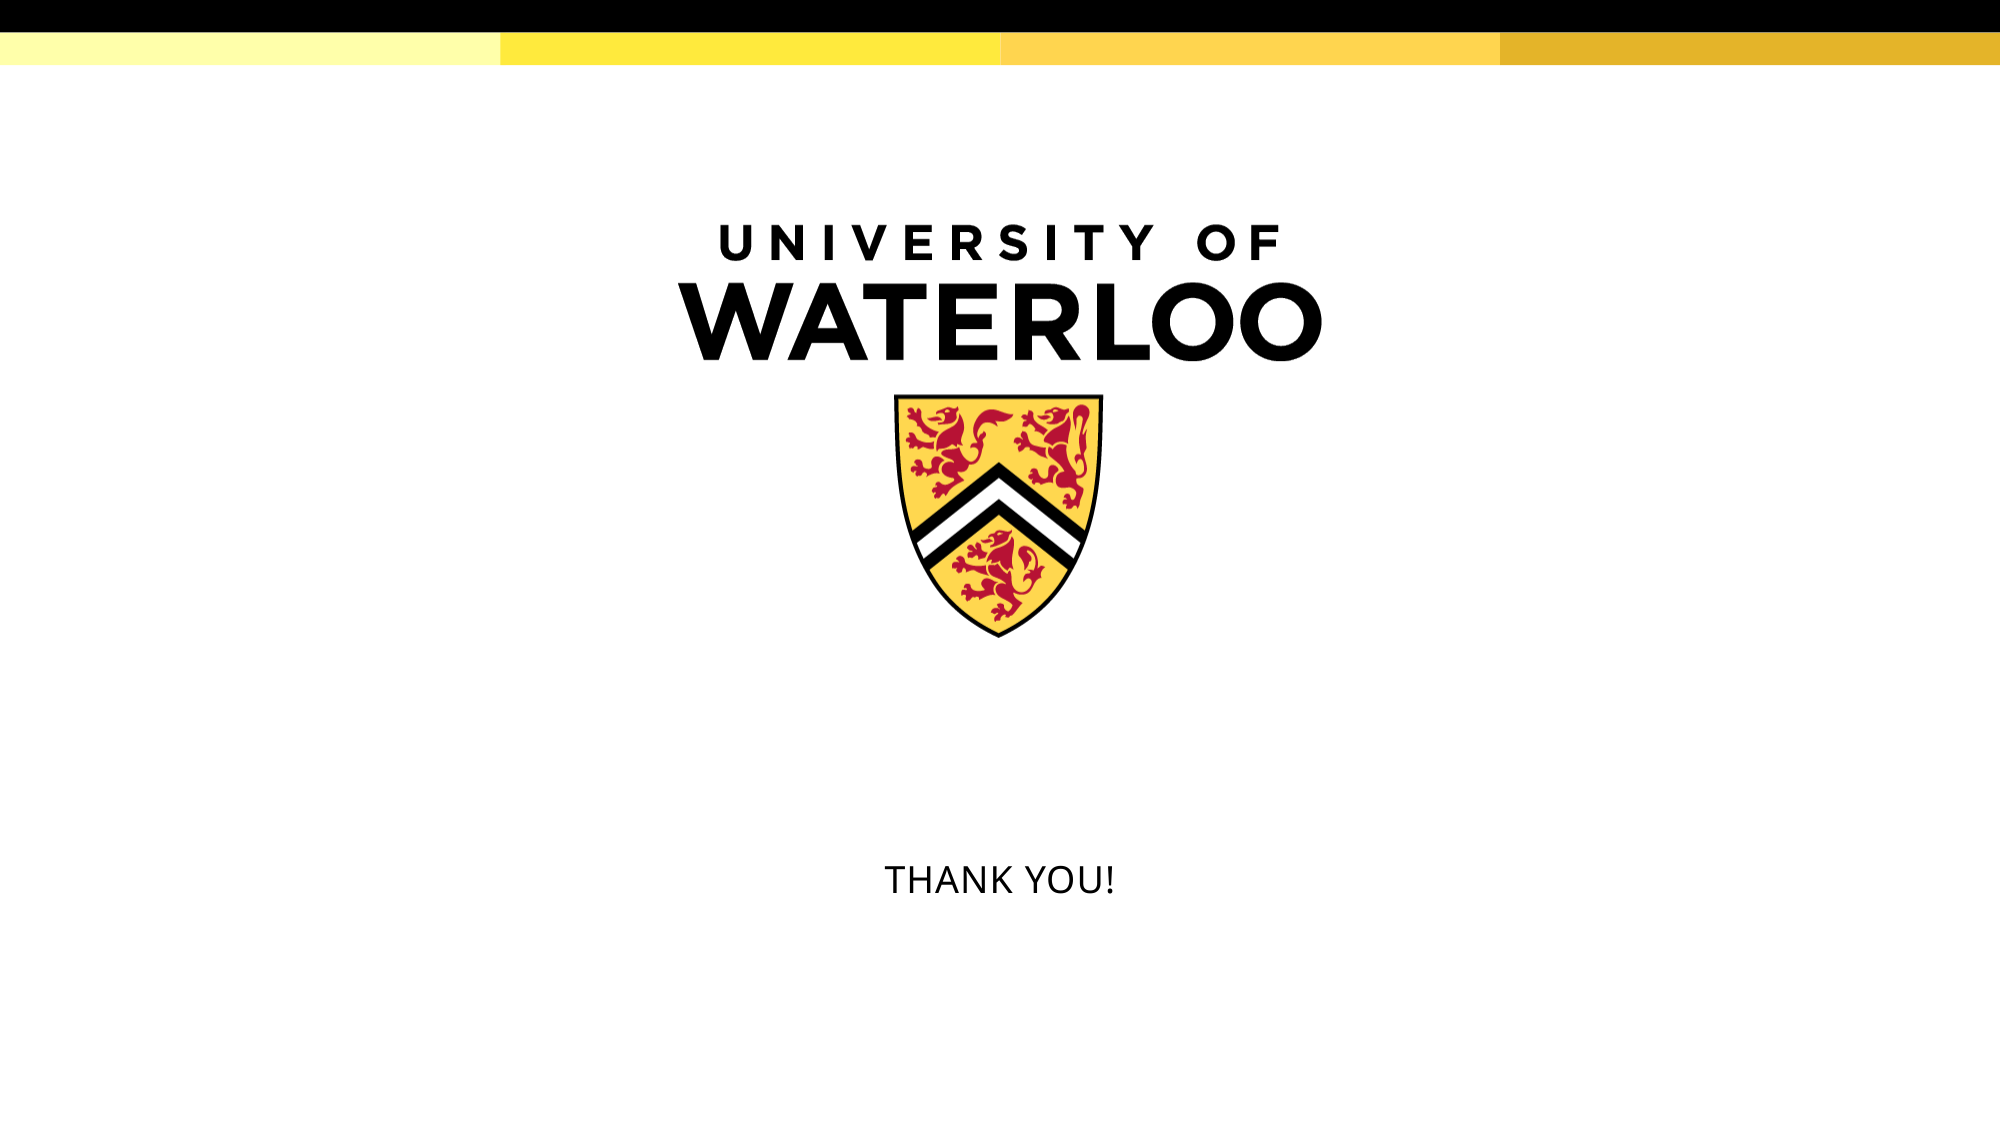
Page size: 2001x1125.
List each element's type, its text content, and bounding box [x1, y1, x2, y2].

title Thank you! [107, 751, 1893, 1014]
picture [475, 89, 1525, 751]
